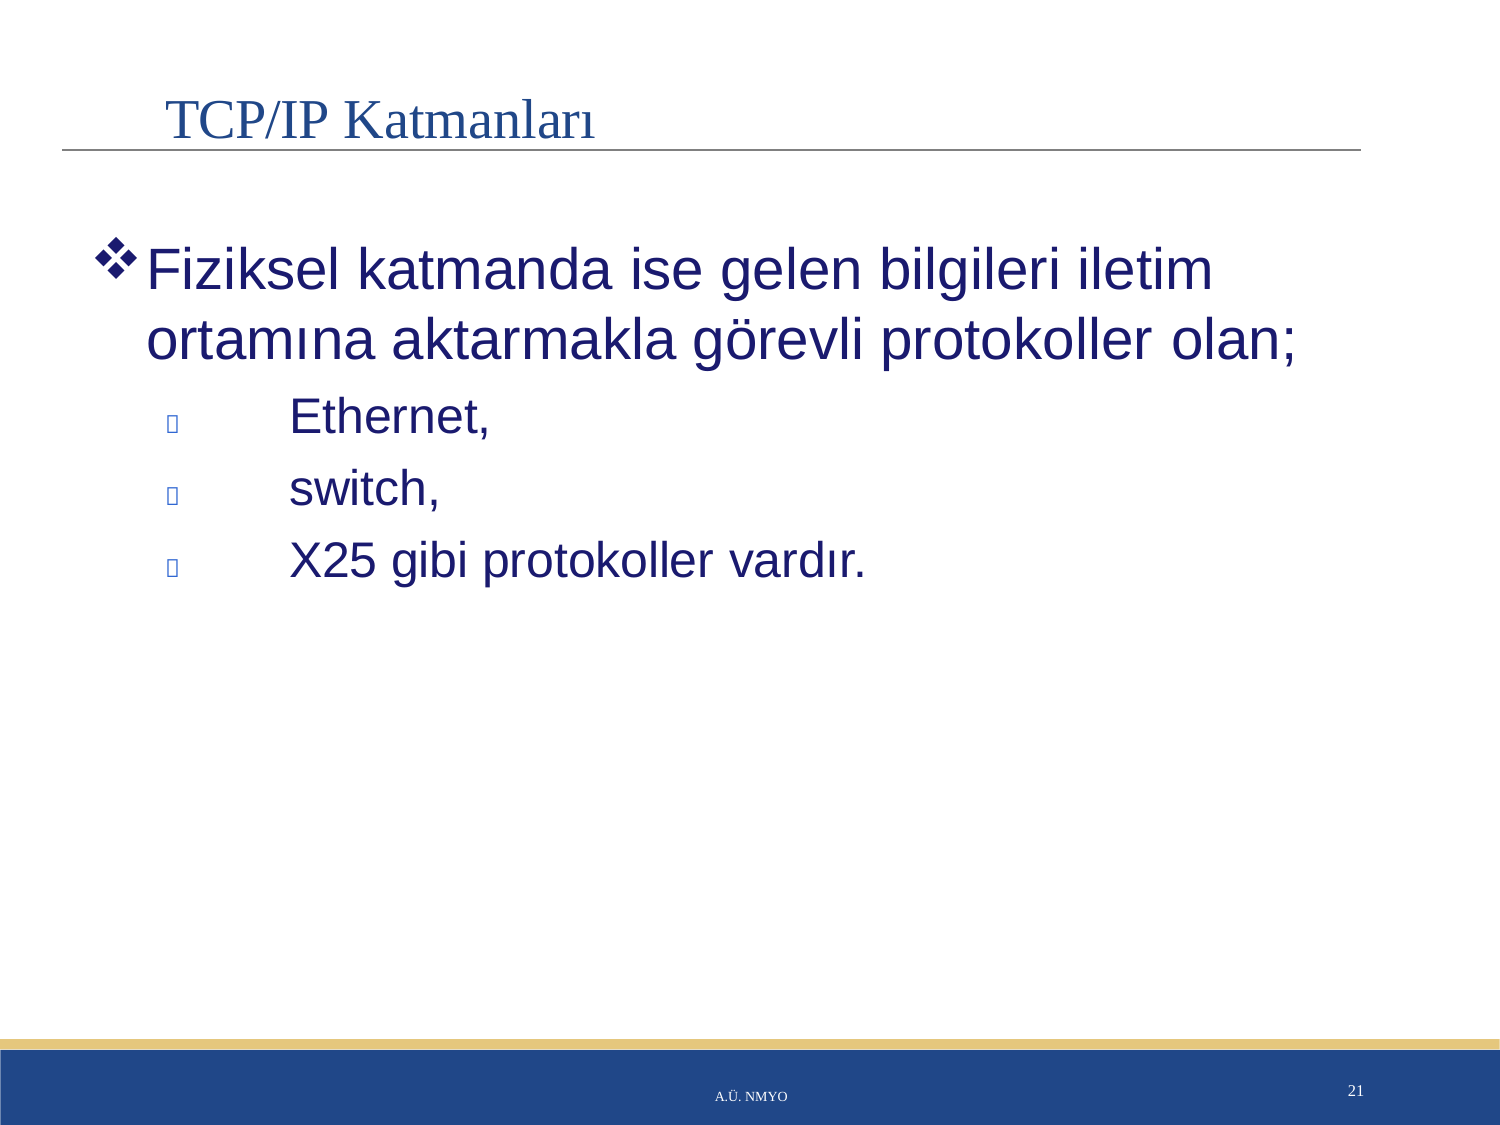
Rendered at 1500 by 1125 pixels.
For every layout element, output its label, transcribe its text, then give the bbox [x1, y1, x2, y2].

title TCP/IP Katmanları [62, 0, 1438, 150]
slide_number 21 [1218, 1059, 1380, 1120]
footer A.Ü. NMYO [453, 763, 1047, 1125]
text_box Fiziksel katmanda ise gelen bilgileri iletim ortamına aktarmakla görevli protokoller olan;  Ethernet,  switch,  X25 gibi protokoller vardır. [87, 228, 1302, 588]
